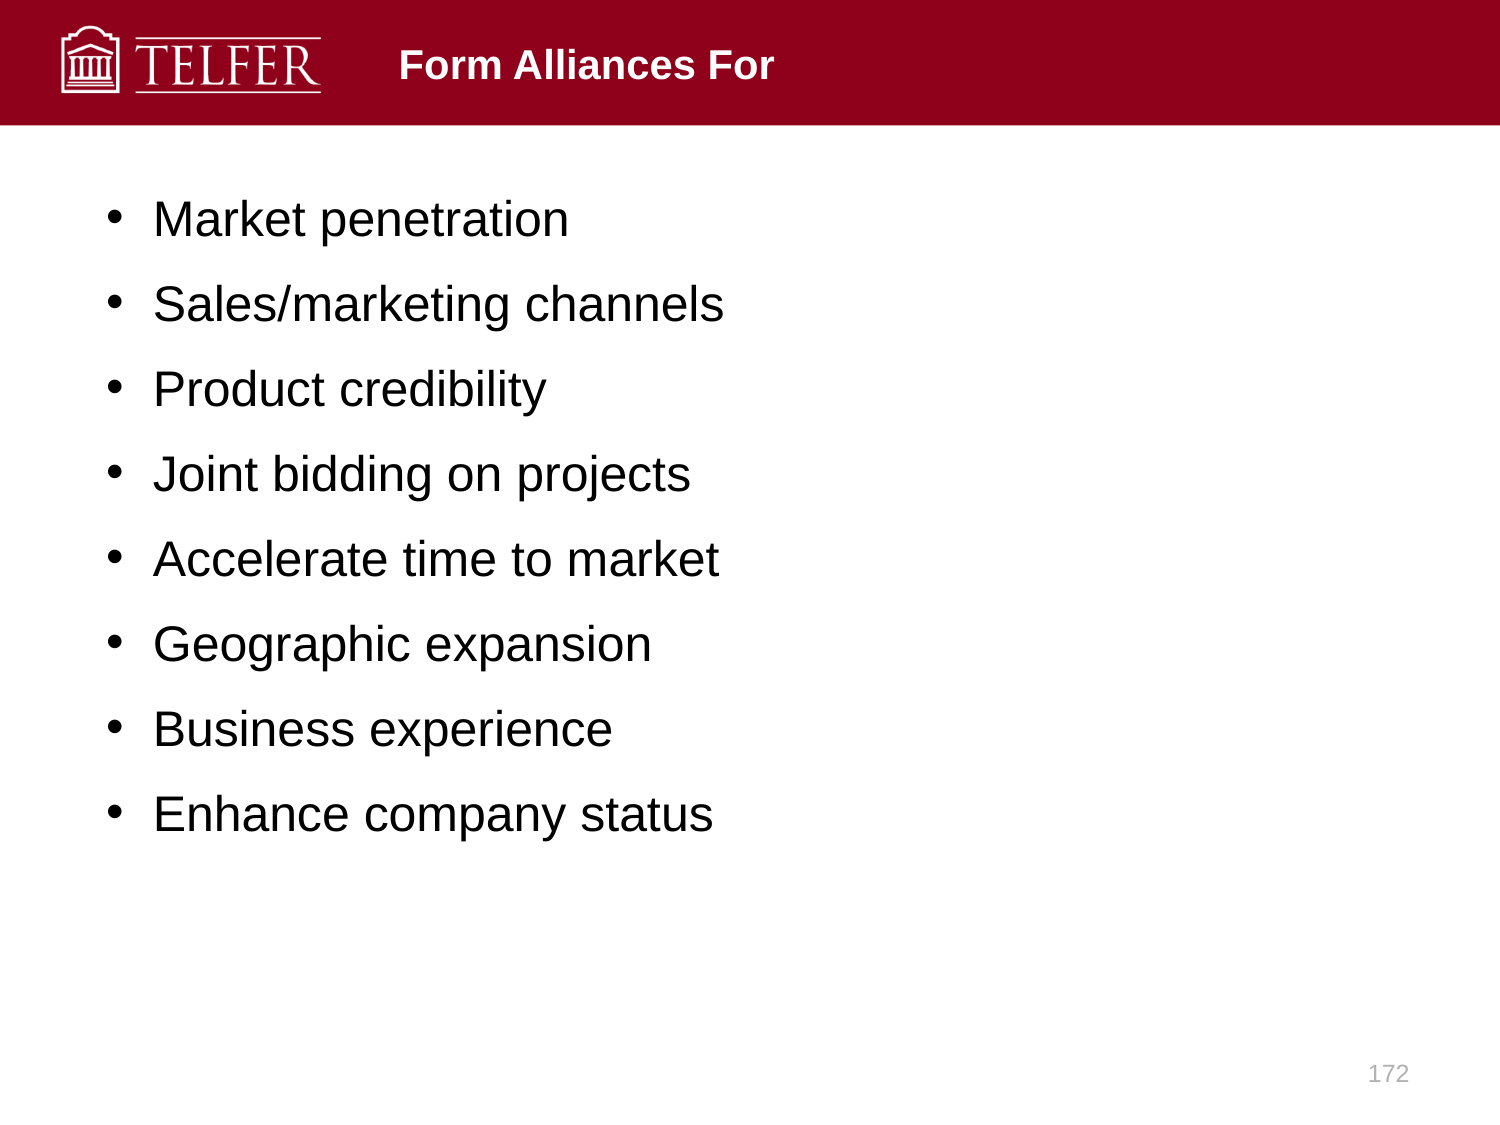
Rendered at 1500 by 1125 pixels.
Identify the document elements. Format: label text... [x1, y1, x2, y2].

list Market penetration Sales/marketing channels Product credibility Joint bidding on projects Accelerate time to market Geographic expansion Business experience Enhance company status [16, 179, 1250, 862]
title Form Alliances For [383, 0, 1500, 126]
slide_number 172 [1074, 1042, 1425, 1103]
picture [41, 9, 337, 108]
